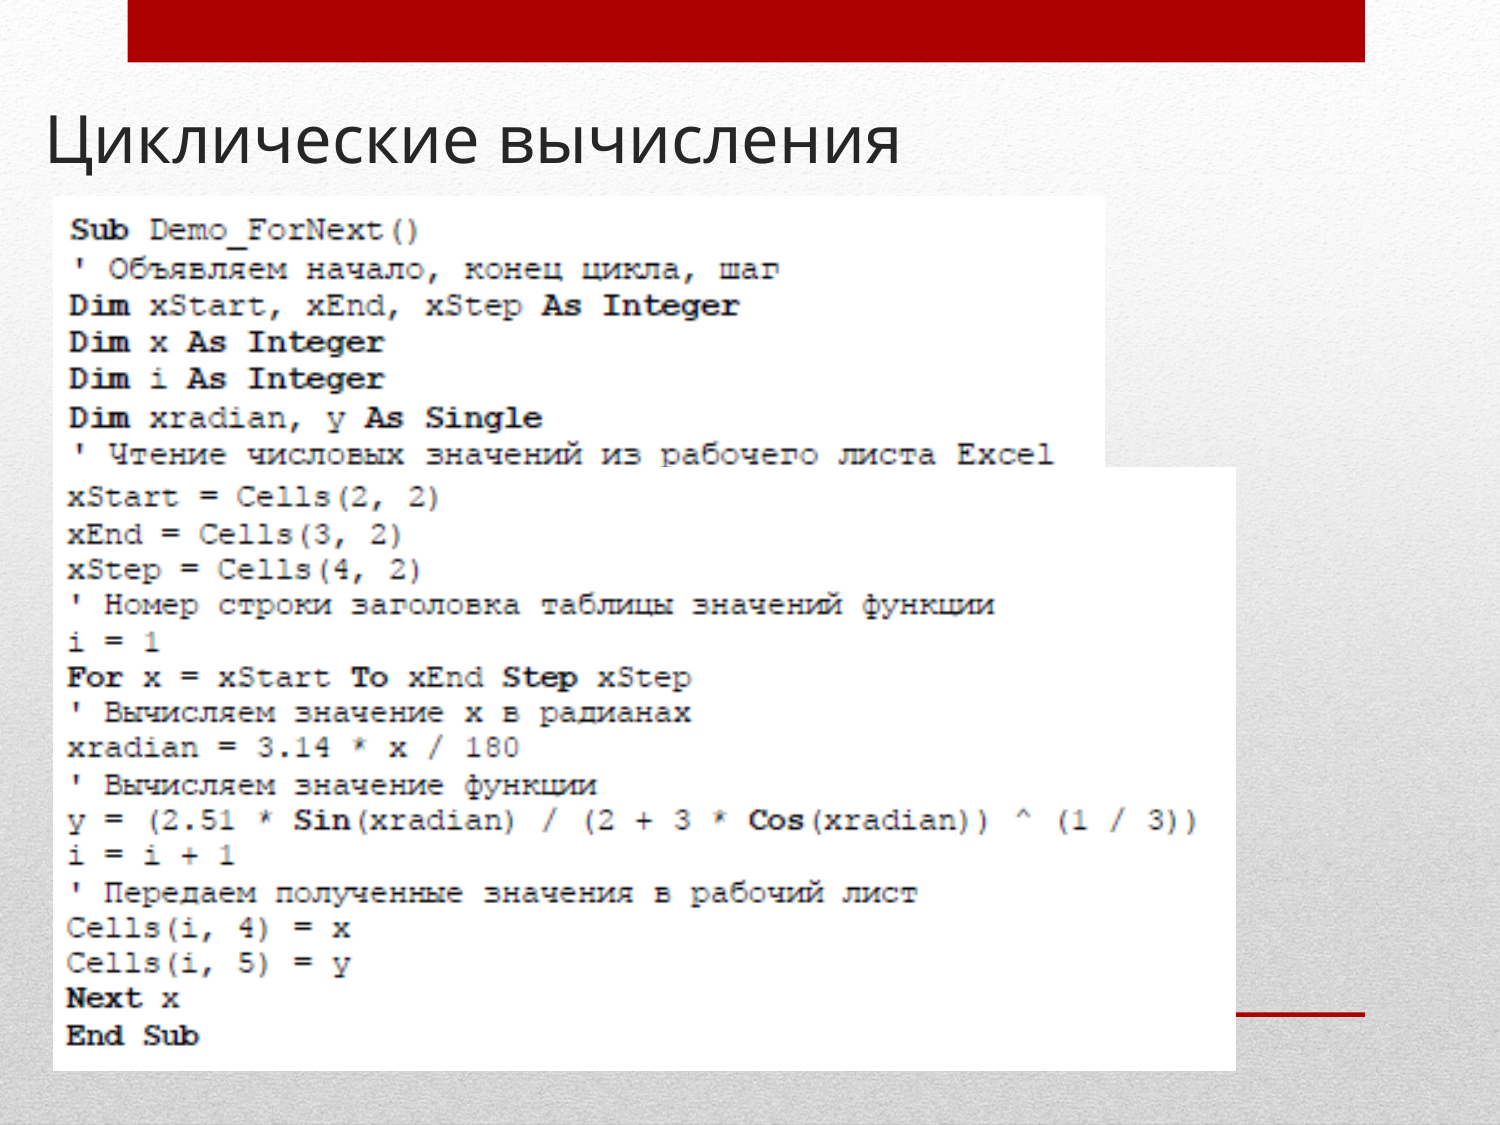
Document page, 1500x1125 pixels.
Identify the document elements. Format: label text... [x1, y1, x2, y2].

picture [52, 195, 1237, 1072]
title Циклические вычисления [29, 66, 1489, 185]
